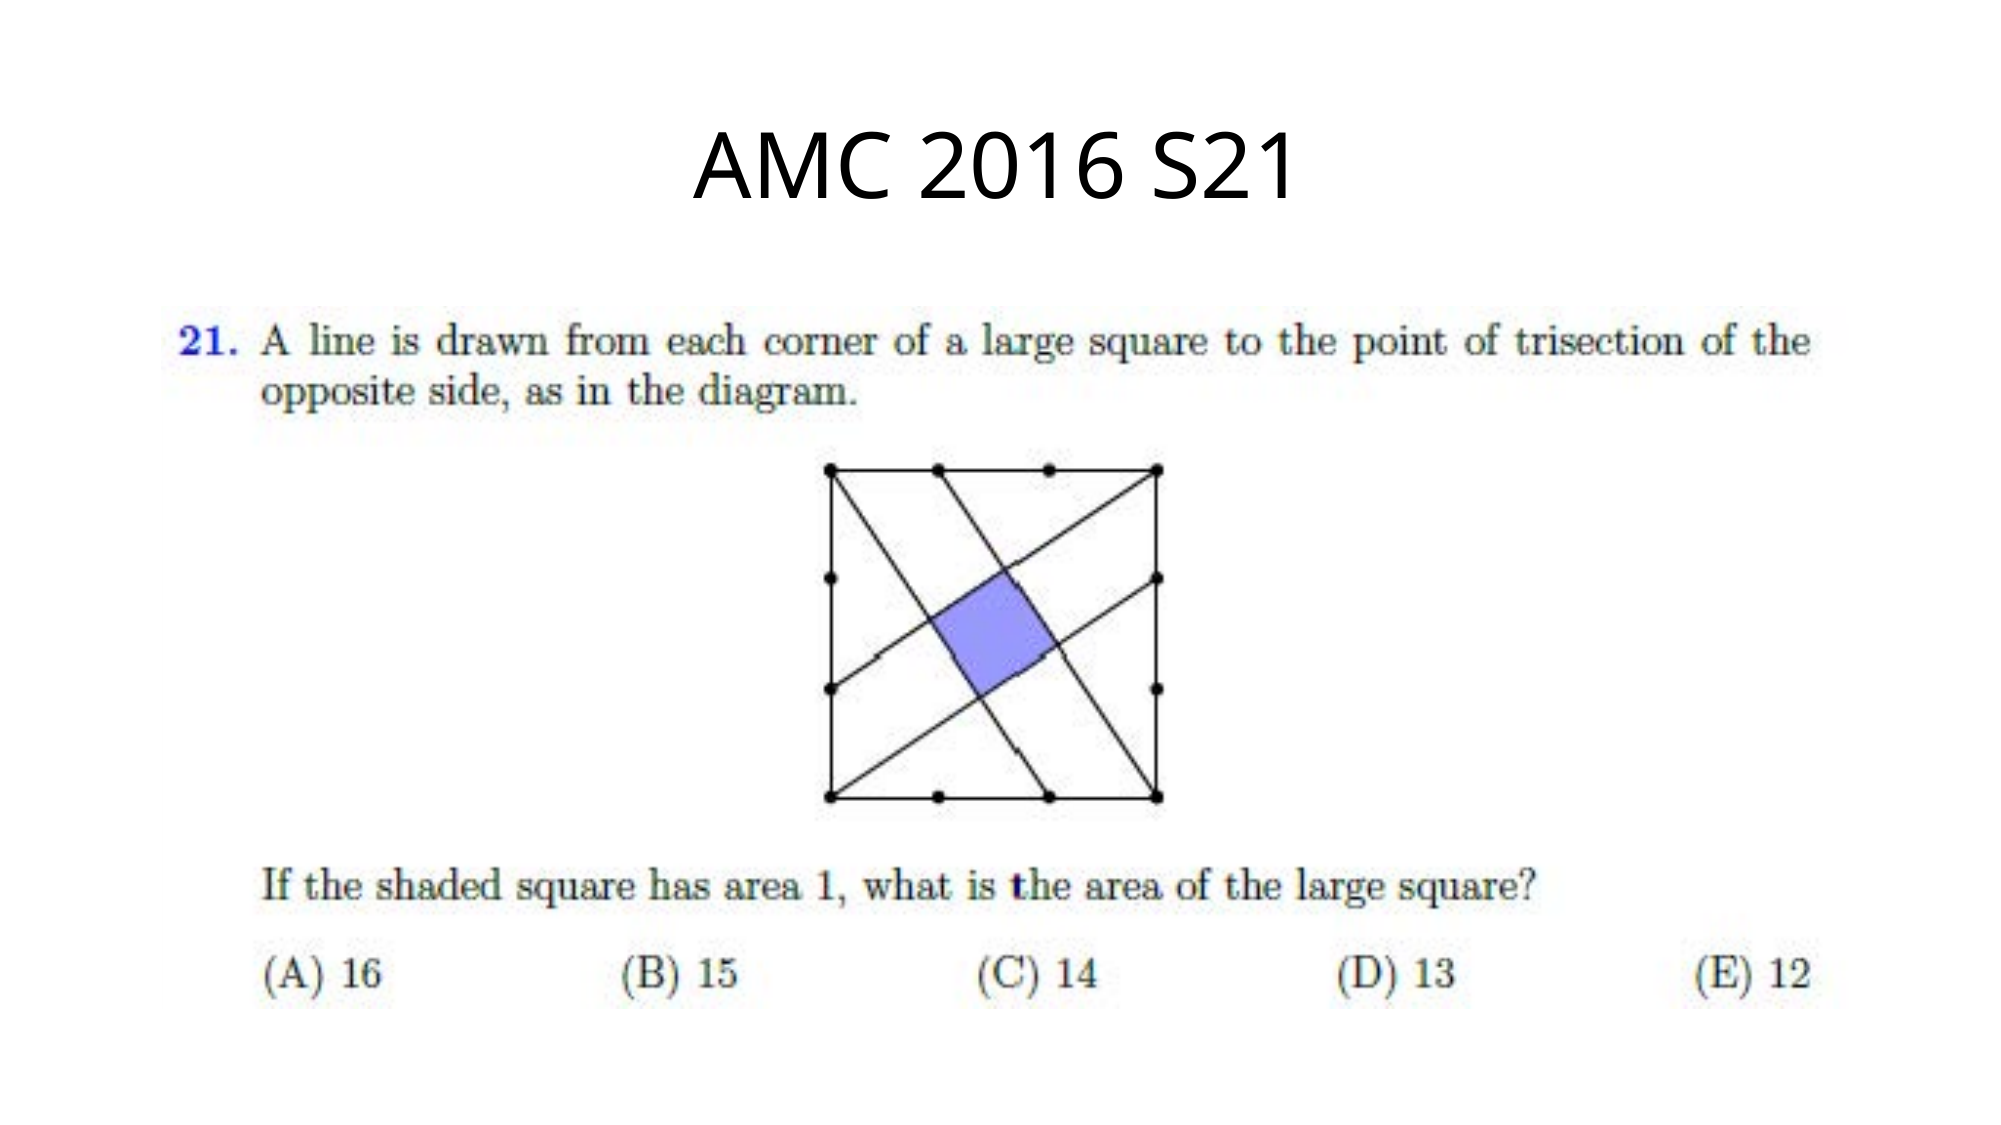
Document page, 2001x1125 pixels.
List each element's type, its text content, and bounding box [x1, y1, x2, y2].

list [161, 306, 1881, 1009]
title AMC 2016 S21 [137, 59, 1863, 278]
